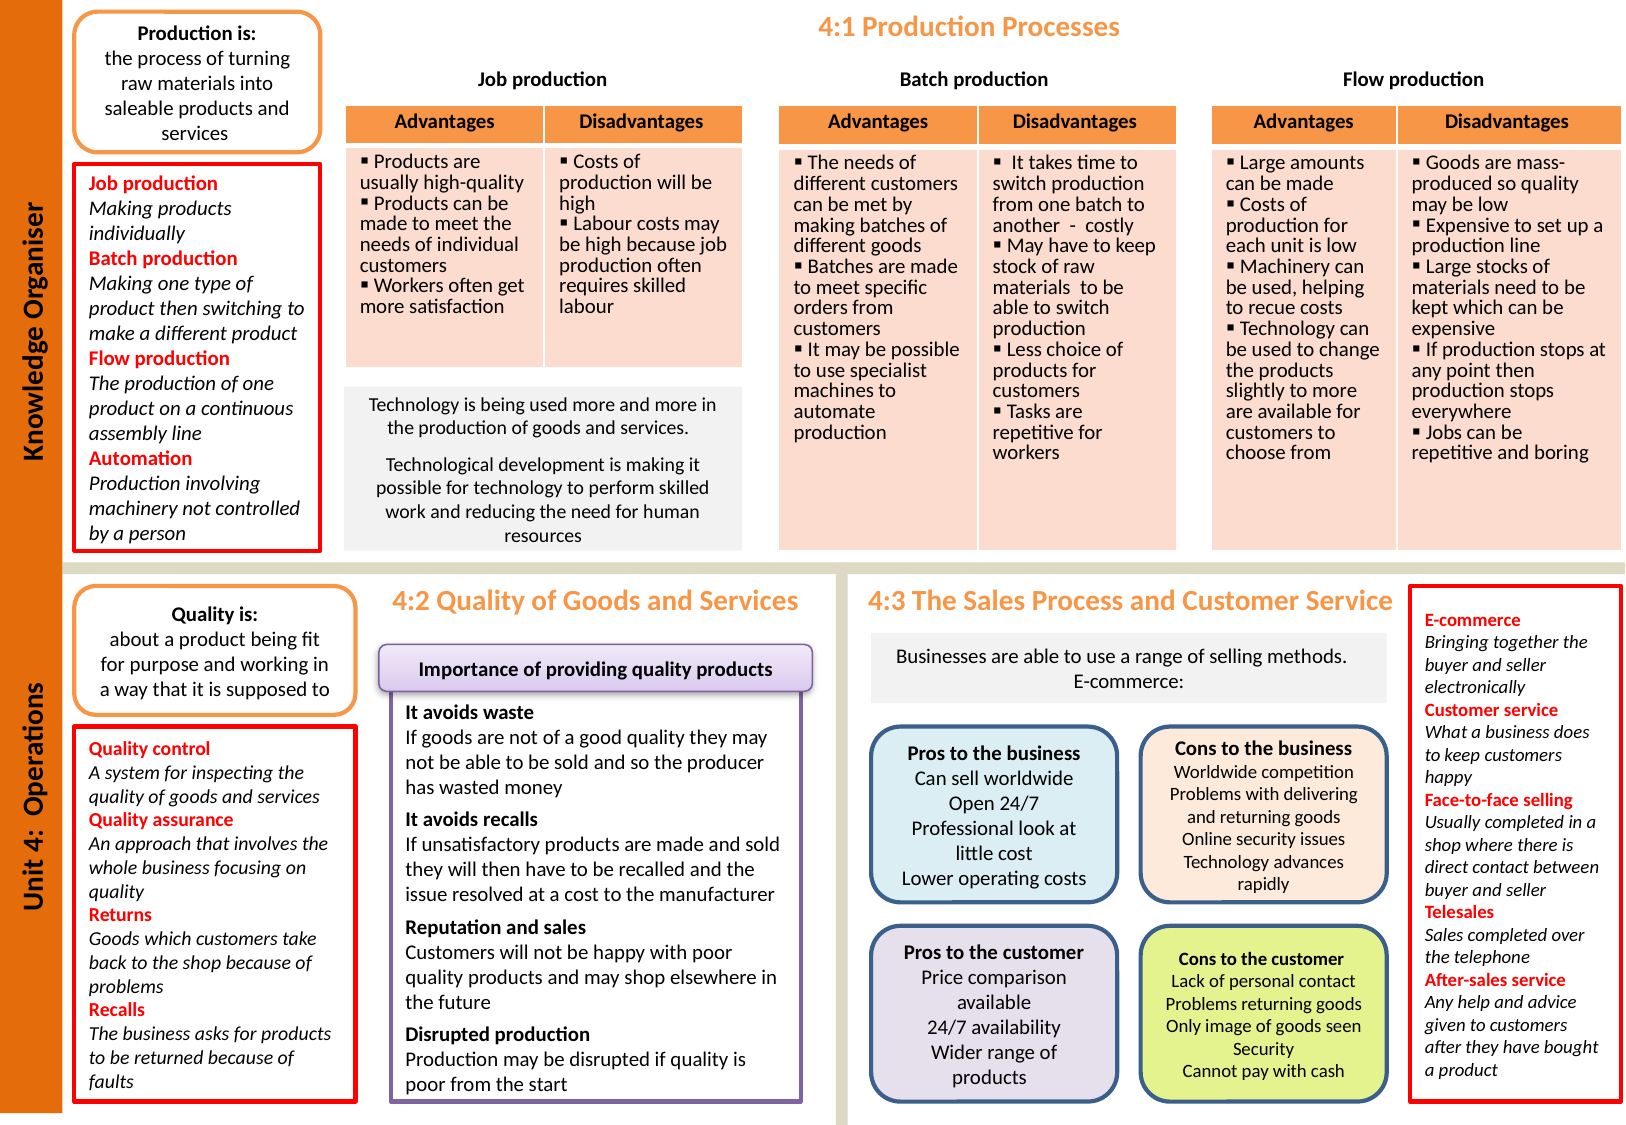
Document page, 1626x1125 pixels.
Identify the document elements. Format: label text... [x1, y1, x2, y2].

table_cell It takes time to switch production from one batch to another - costly May have to keep stock of raw materials to be able to switch production Less choice of products for customers Tasks are repetitive for workers [979, 150, 1176, 550]
text_box Job production Making products individually Batch production Making one type of product then switching to make a different product Flow production The production of one product on a continuous assembly line Automation Production involving machinery not controlled by a person [72, 162, 322, 553]
table_header Disadvantages [545, 106, 742, 143]
table_cell Large amounts can be made Costs of production for each unit is low Machinery can be used, helping to recue costs Technology can be used to change the products slightly to more are available for customers to choose from [1212, 150, 1396, 550]
text_box [850, 560, 1625, 576]
text_box 4:3 The Sales Process and Customer Service [851, 574, 1411, 625]
text_box Batch production [777, 58, 1176, 99]
table_header Disadvantages [979, 106, 1176, 144]
text_box Production is: the process of turning raw materials into saleable products and services [72, 9, 323, 155]
text_box E-commerce Bringing together the buyer and seller electronically Customer service What a business does to keep customers happy Face-to-face selling Usually completed in a shop where there is direct contact between buyer and seller Telesales Sales completed over the telephone After-sales service Any help and advice given to customers after they have bought a product [1408, 584, 1623, 1104]
text_box Technology is being used more and more in the production of goods and services. Technological development is making it possible for technology to perform skilled work and reducing the need for human resources [342, 385, 744, 553]
text_box Quality is: about a product being fit for purpose and working in a way that it is supposed to [72, 583, 358, 717]
text_box Quality control A system for inspecting the quality of goods and services Quality assurance An approach that involves the whole business focusing on quality Returns Goods which customers take back to the shop because of problems Recalls The business asks for products to be returned because of faults [72, 724, 358, 1104]
text_box Pros to the business Can sell worldwide Open 24/7 Professional look at little cost Lower operating costs [869, 724, 1120, 905]
table_cell The needs of different customers can be met by making batches of different goods Batches are made to meet specific orders from customers It may be possible to use specialist machines to automate production [779, 150, 977, 550]
text_box Importance of providing quality products [378, 643, 814, 693]
text_box [834, 560, 850, 1125]
table_header Disadvantages [1398, 106, 1621, 144]
text_box Job production [343, 58, 743, 99]
text_box [64, 560, 834, 576]
text_box 4:2 Quality of Goods and Services [355, 574, 836, 625]
table_header Advantages [1212, 106, 1396, 144]
table_header Advantages [779, 106, 977, 144]
table_cell Costs of production will be high Labour costs may be high because job production often requires skilled labour [545, 148, 742, 367]
text_box Flow production [1210, 58, 1622, 99]
text_box Unit 4: Operations Knowledge Organiser [0, 0, 64, 1115]
table_header Advantages [346, 106, 543, 143]
text_box Cons to the business Worldwide competition Problems with delivering and returning goods Online security issues Technology advances rapidly [1138, 724, 1389, 905]
table_cell Goods are mass-produced so quality may be low Expensive to set up a production line Large stocks of materials need to be kept which can be expensive If production stops at any point then production stops everywhere Jobs can be repetitive and boring [1398, 150, 1621, 550]
text_box Cons to the customer Lack of personal contact Problems returning goods Only image of goods seen Security Cannot pay with cash [1138, 923, 1389, 1104]
text_box Businesses are able to use a range of selling methods. E-commerce: [869, 631, 1389, 705]
table_cell Products are usually high-quality Products can be made to meet the needs of individual customers Workers often get more satisfaction [346, 148, 543, 367]
text_box 4:1 Production Processes [320, 0, 1625, 50]
text_box It avoids waste If goods are not of a good quality they may not be able to be sold and so the producer has wasted money It avoids recalls If unsatisfactory products are made and sold they will then have to be recalled and the issue resolved at a cost to the manufacturer Reputation and sales Customers will not be happy with poor quality products and may shop elsewhere in the future Disrupted production Production may be disrupted if quality is poor from the start [389, 700, 803, 1104]
text_box Pros to the customer Price comparison available 24/7 availability Wider range of products [869, 923, 1120, 1104]
